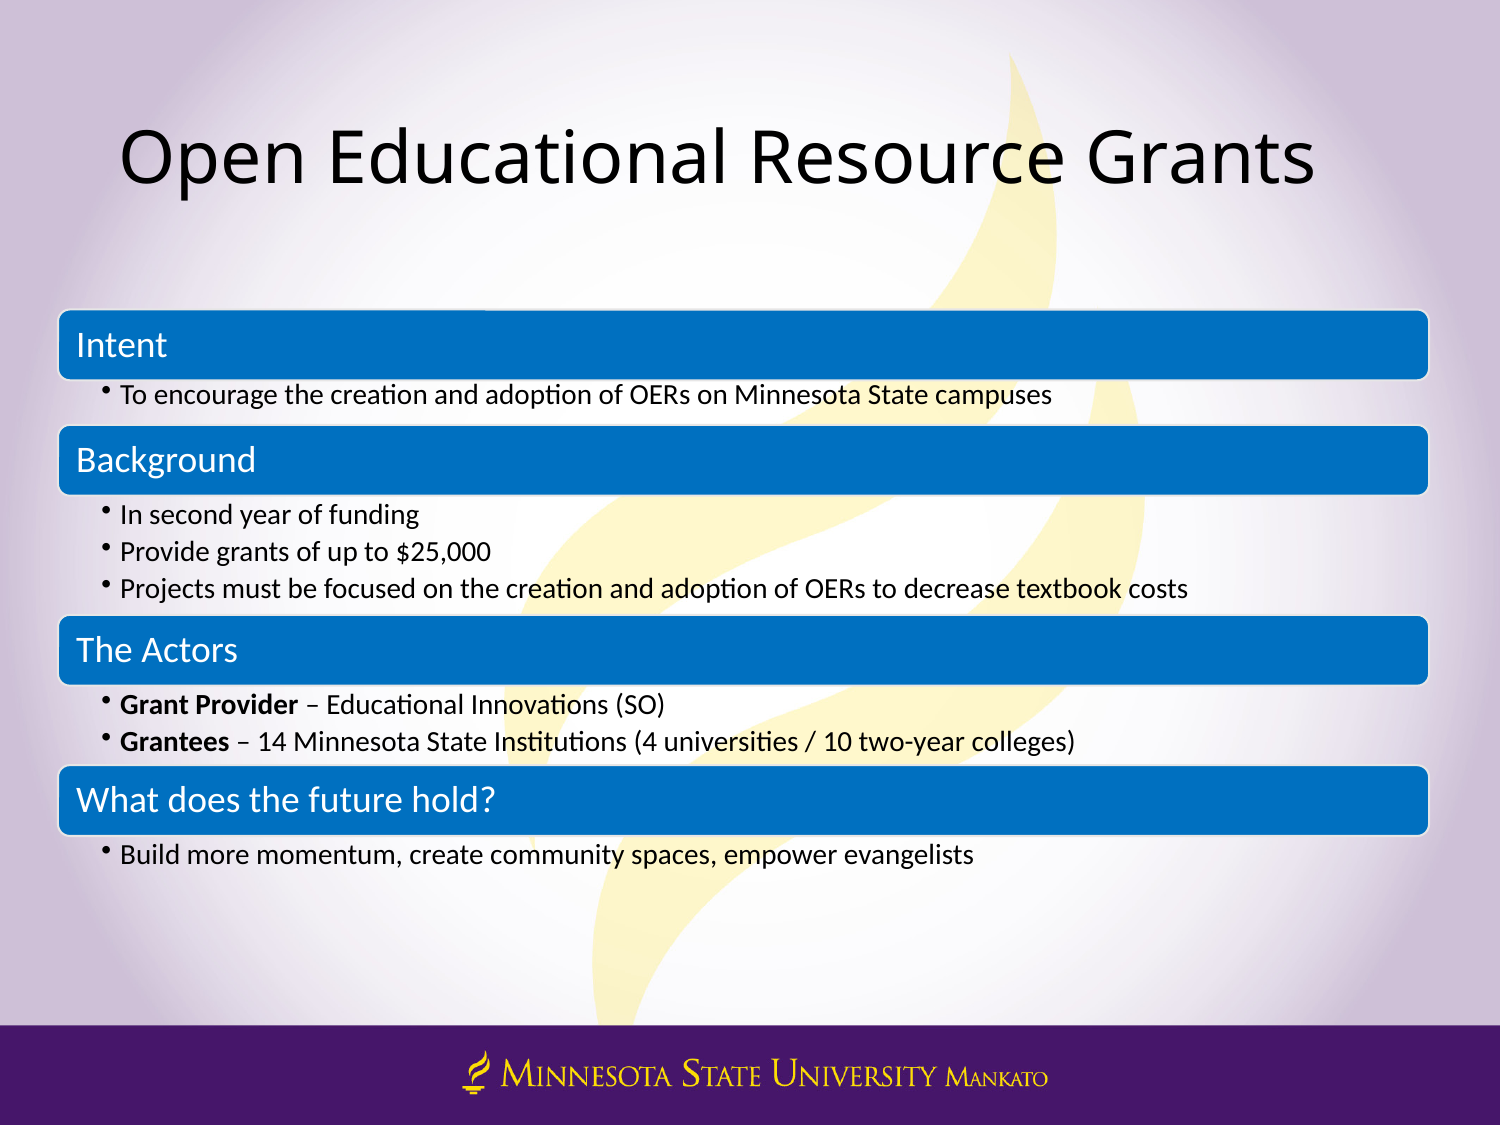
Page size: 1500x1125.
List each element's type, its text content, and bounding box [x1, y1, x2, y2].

picture [0, 0, 1500, 1125]
title Open Educational Resource Grants [103, 78, 1397, 242]
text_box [57, 291, 1430, 899]
